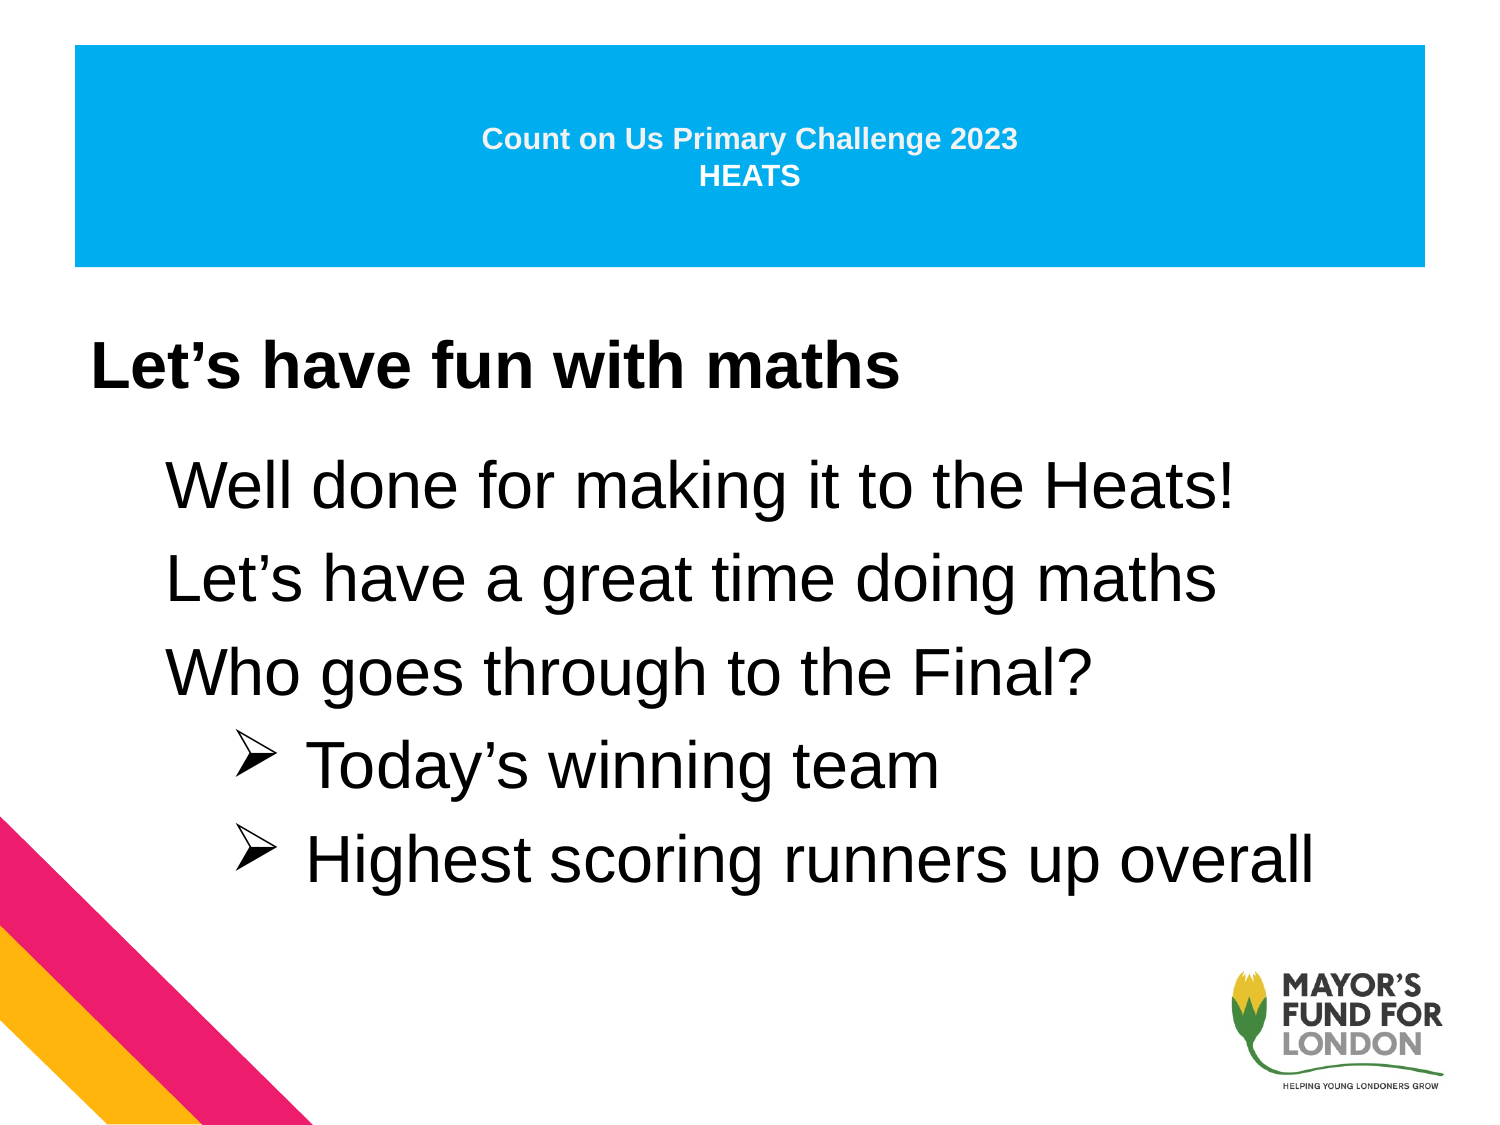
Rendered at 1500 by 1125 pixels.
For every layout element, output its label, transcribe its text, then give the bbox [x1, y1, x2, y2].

title Count on Us Primary Challenge 2023 HEATS [75, 45, 1425, 268]
picture [1218, 947, 1469, 1116]
list Let’s have fun with maths Well done for making it to the Heats! Let’s have a great time doing maths Who goes through to the Final? Today’s winning team Highest scoring runners up overall [75, 314, 1425, 1017]
